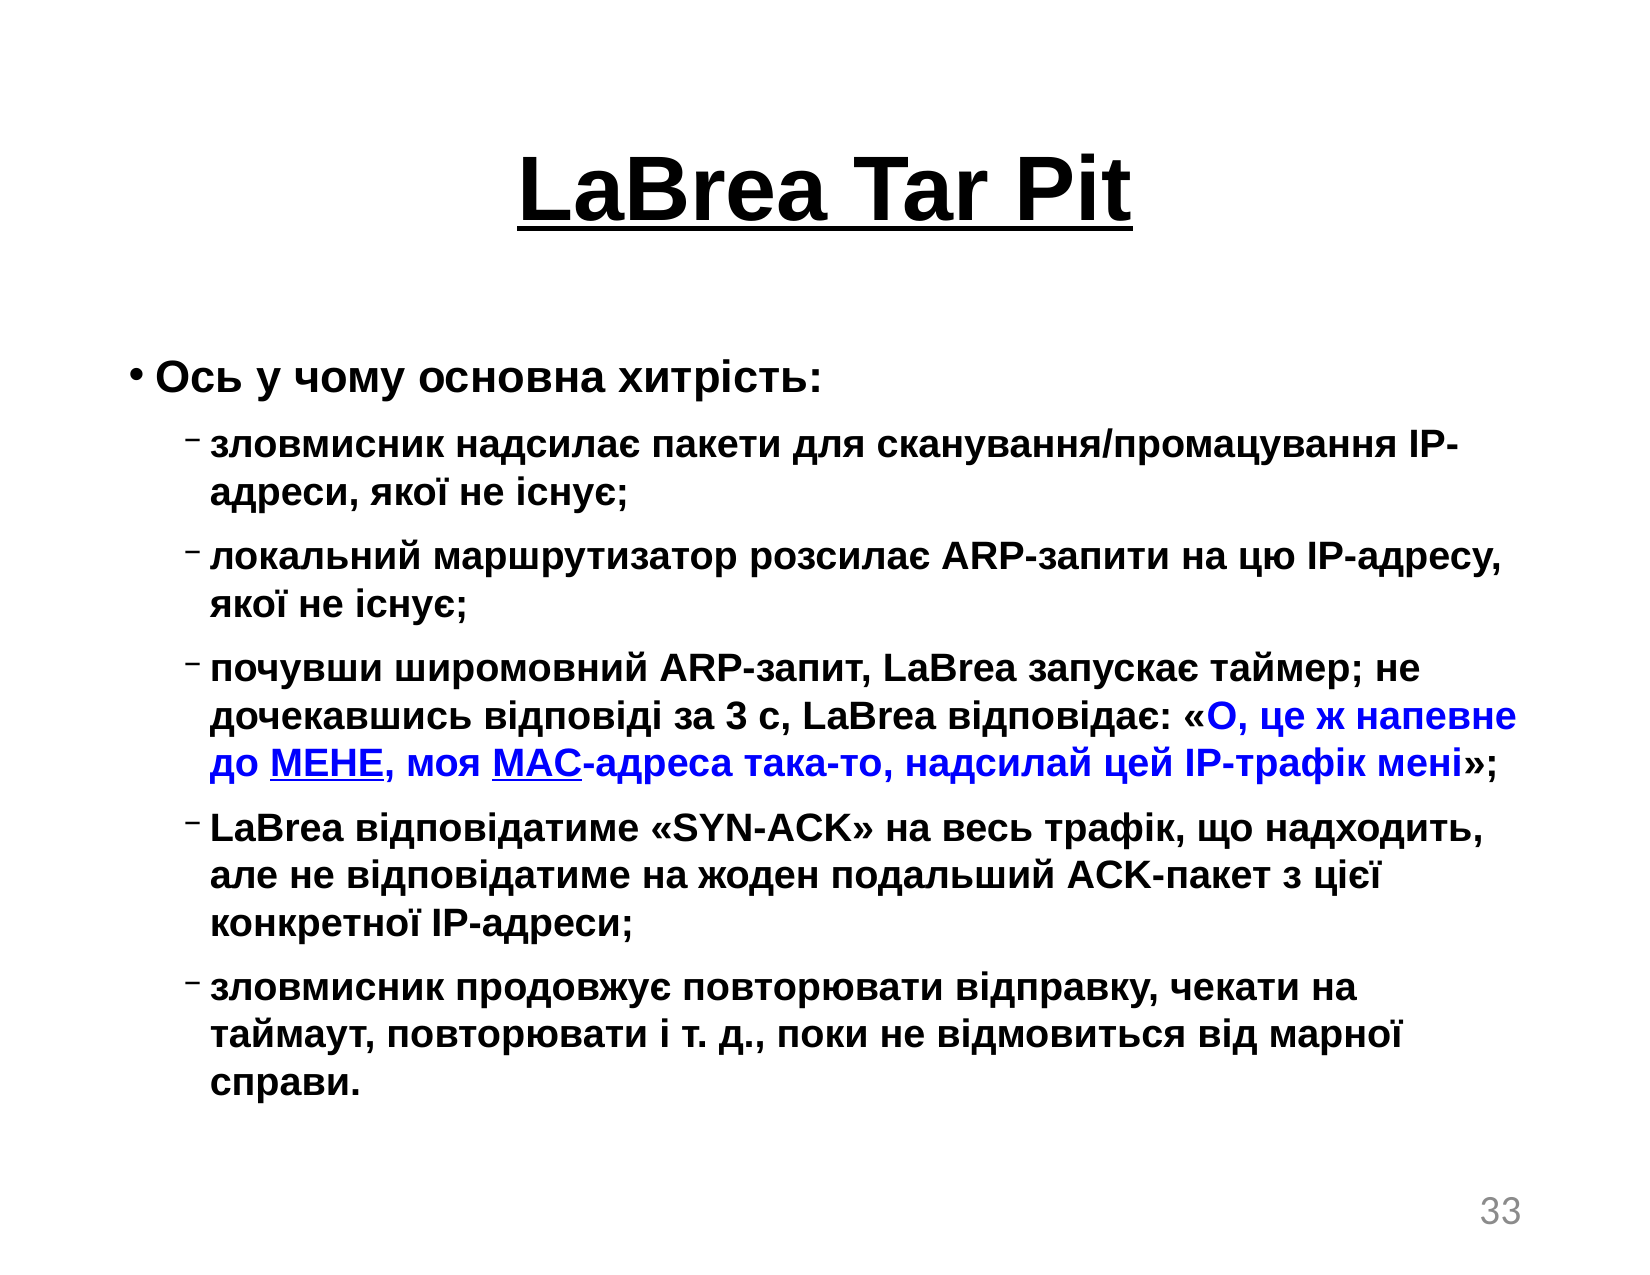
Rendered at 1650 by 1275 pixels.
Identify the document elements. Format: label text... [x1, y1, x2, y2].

slide_number 33 [1165, 1181, 1537, 1250]
list Ось у чому основна хитрість: зловмисник надсилає пакети для сканування/промацування IP-адреси, якої не існує; локальний маршрутизатор розсилає ARP-запити на цю IP-адресу, якої не існує; почувши широмовний ARP-запит, LaBrea запускає таймер; не дочекавшись відповіді за 3 с, LaBrea відповідає: «О, це ж напевне до МЕНЕ, моя MAC-адреса така-то, надсилай цей IP-трафік мені»; LaBrea відповідатиме «SYN-ACK» на весь трафік, що надходить, але не відповідатиме на жоден подальший ACK-пакет з цієї конкретної IP-адреси; зловмисник продовжує повторювати відправку, чекати на таймаут, повторювати і т. д., поки не відмовиться від марної справи. [113, 339, 1537, 1149]
title LaBrea Tar Pit [113, 67, 1537, 315]
